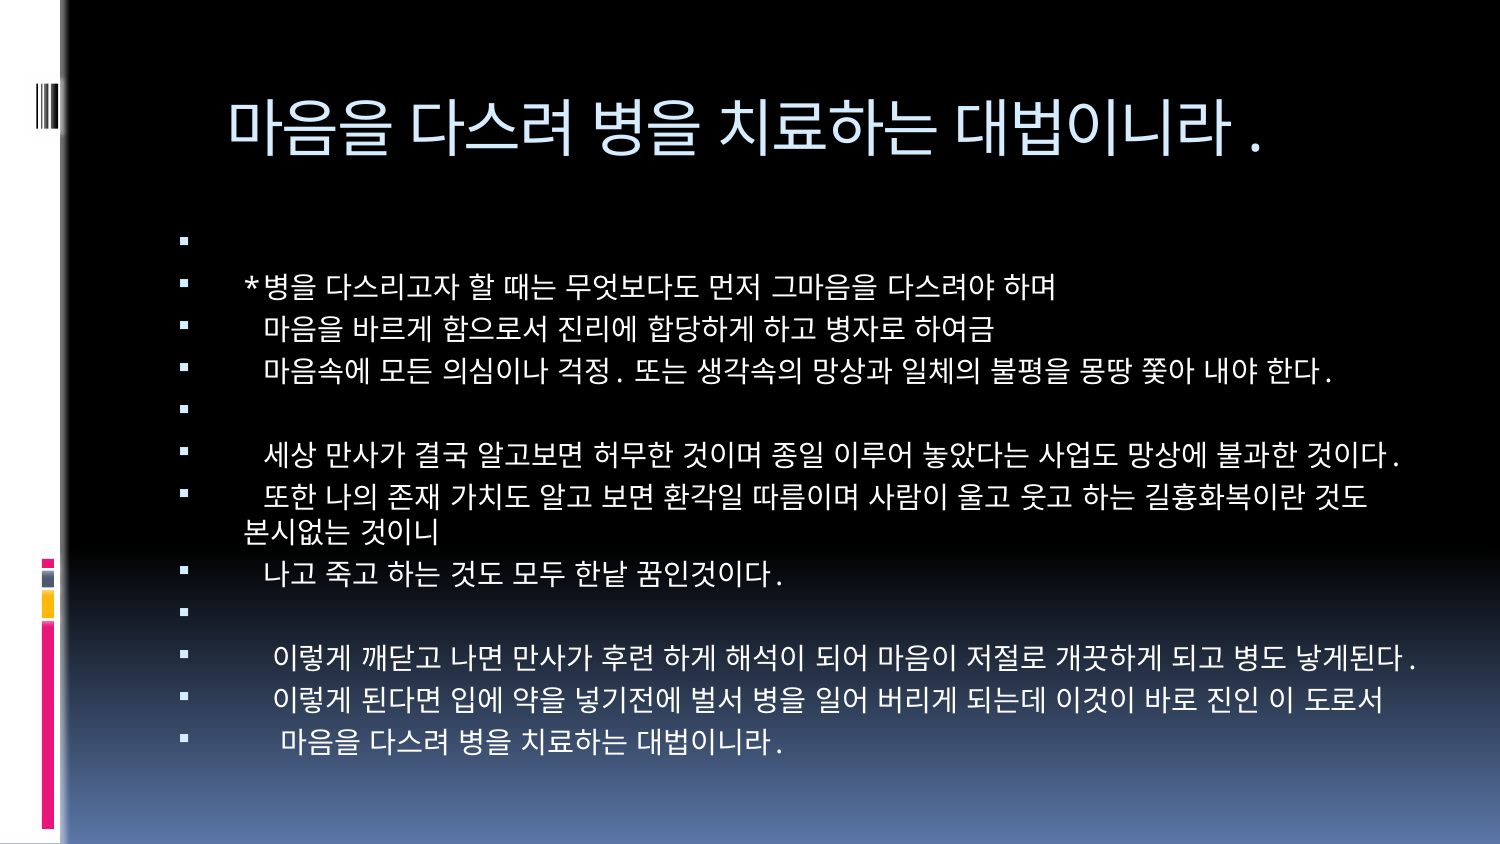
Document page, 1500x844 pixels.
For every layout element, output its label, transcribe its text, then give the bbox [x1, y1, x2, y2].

list *병을 다스리고자 할 때는 무엇보다도 먼저 그마음을 다스려야 하며 마음을 바르게 함으로서 진리에 합당하게 하고 병자로 하여금 마음속에 모든 의심이나 걱정. 또는 생각속의 망상과 일체의 불평을 몽땅 쫓아 내야 한다. 세상 만사가 결국 알고보면 허무한 것이며 종일 이루어 놓았다는 사업도 망상에 불과한 것이다. 또한 나의 존재 가치도 알고 보면 환각일 따름이며 사람이 울고 웃고 하는 길흉화복이란 것도 본시없는 것이니 나고 죽고 하는 것도 모두 한낱 꿈인것이다. 이렇게 깨닫고 나면 만사가 후련 하게 해석이 되어 마음이 저절로 개끗하게 되고 병도 낳게된다. 이렇게 된다면 입에 약을 넣기전에 벌서 병을 일어 버리게 되는데 이것이 바로 진인 이 도로서 마음을 다스려 병을 치료하는 대법이니라. [150, 219, 1425, 782]
title 마음을 다스려 병을 치료하는 대법이니라. [150, 63, 1425, 176]
